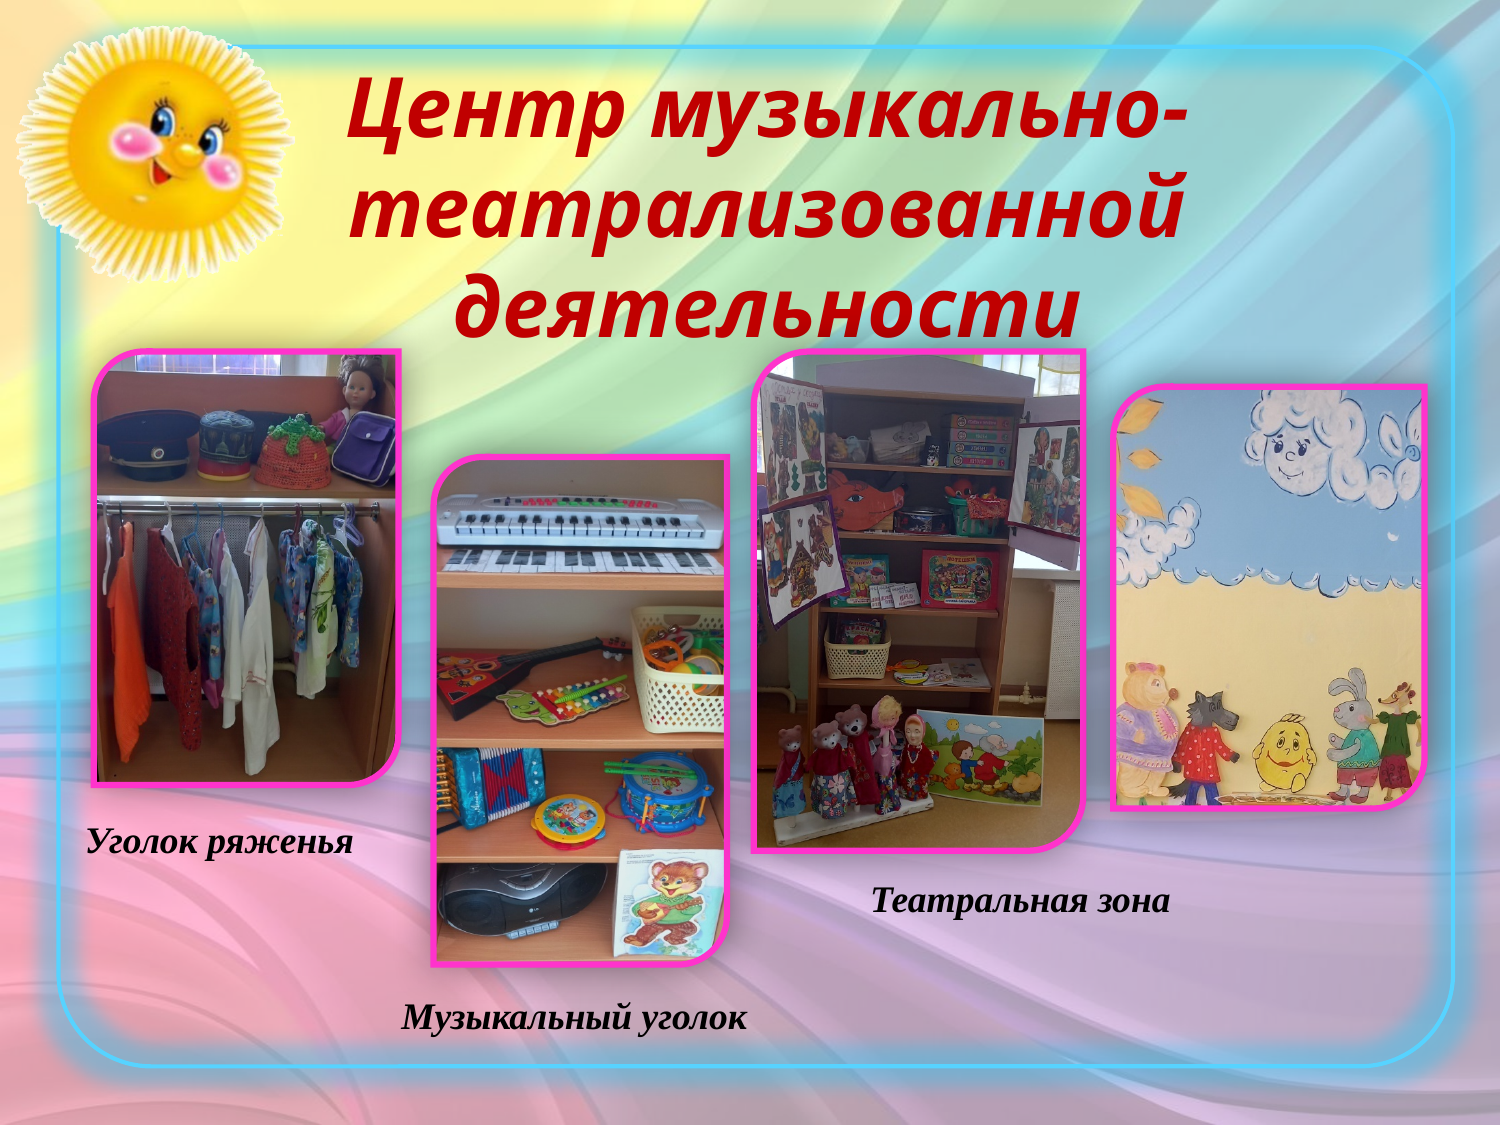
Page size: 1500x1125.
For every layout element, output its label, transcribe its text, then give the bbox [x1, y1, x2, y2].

picture [93, 351, 399, 786]
text_box Музыкальный уголок [386, 984, 786, 1045]
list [433, 456, 728, 965]
text_box Уголок ряженья [70, 808, 387, 869]
text_box Центр музыкально-театрализованной деятельности [175, 46, 1360, 362]
picture [1112, 386, 1425, 809]
text_box Театральная зона [855, 867, 1430, 972]
picture [11, 11, 340, 340]
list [753, 351, 1084, 851]
